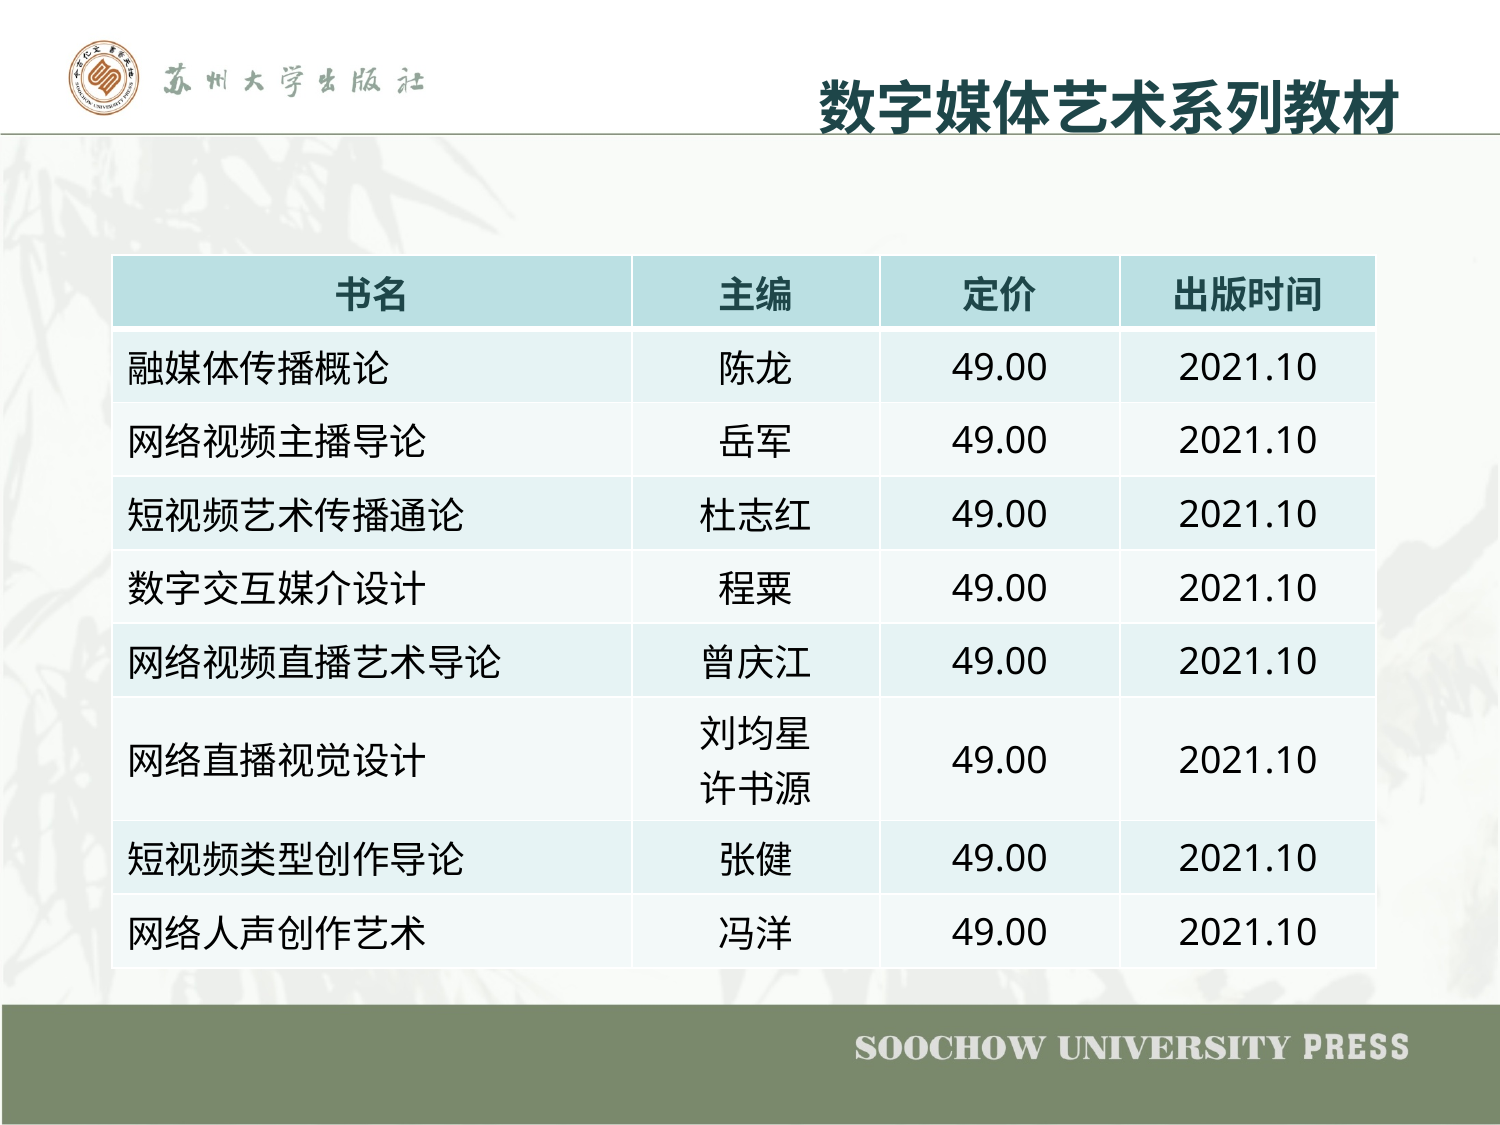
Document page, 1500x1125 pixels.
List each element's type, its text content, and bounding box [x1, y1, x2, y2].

table_cell 刘均星 许书源 [633, 698, 879, 820]
table_cell 49.00 [881, 332, 1119, 402]
table_cell 曾庆江 [633, 624, 879, 696]
table_cell 网络视频直播艺术导论 [113, 624, 631, 696]
table_cell 2021.10 [1121, 477, 1375, 549]
table_header 书名 [113, 256, 631, 326]
table_cell 49.00 [881, 821, 1119, 893]
table_cell 49.00 [881, 698, 1119, 820]
table_header 出版时间 [1121, 256, 1375, 326]
table_cell 张健 [633, 821, 879, 893]
table_cell 数字交互媒介设计 [113, 551, 631, 622]
table_cell 2021.10 [1121, 551, 1375, 622]
table_header 主编 [633, 256, 879, 326]
table_cell 冯洋 [633, 895, 879, 967]
table_header 定价 [881, 256, 1119, 326]
table_cell 岳军 [633, 403, 879, 475]
table_cell 2021.10 [1121, 821, 1375, 893]
table_cell 49.00 [881, 624, 1119, 696]
table_cell 杜志红 [633, 477, 879, 549]
table_cell 网络视频主播导论 [113, 403, 631, 475]
table_cell 2021.10 [1121, 403, 1375, 475]
table_cell 49.00 [881, 551, 1119, 622]
table_cell 49.00 [881, 895, 1119, 967]
table_cell 融媒体传播概论 [113, 332, 631, 402]
table_cell 网络人声创作艺术 [113, 895, 631, 967]
table_cell 49.00 [881, 403, 1119, 475]
table_cell 程粟 [633, 551, 879, 622]
table_cell 短视频艺术传播通论 [113, 477, 631, 549]
text_box 数字媒体艺术系列教材 [618, 54, 1500, 159]
table_cell 49.00 [881, 477, 1119, 549]
table_cell 2021.10 [1121, 624, 1375, 696]
table_cell 2021.10 [1121, 332, 1375, 402]
table_cell 短视频类型创作导论 [113, 821, 631, 893]
table_cell 2021.10 [1121, 895, 1375, 967]
picture [0, 0, 1500, 1125]
table_cell 2021.10 [1121, 698, 1375, 820]
table_cell 网络直播视觉设计 [113, 698, 631, 820]
table_cell 陈龙 [633, 332, 879, 402]
